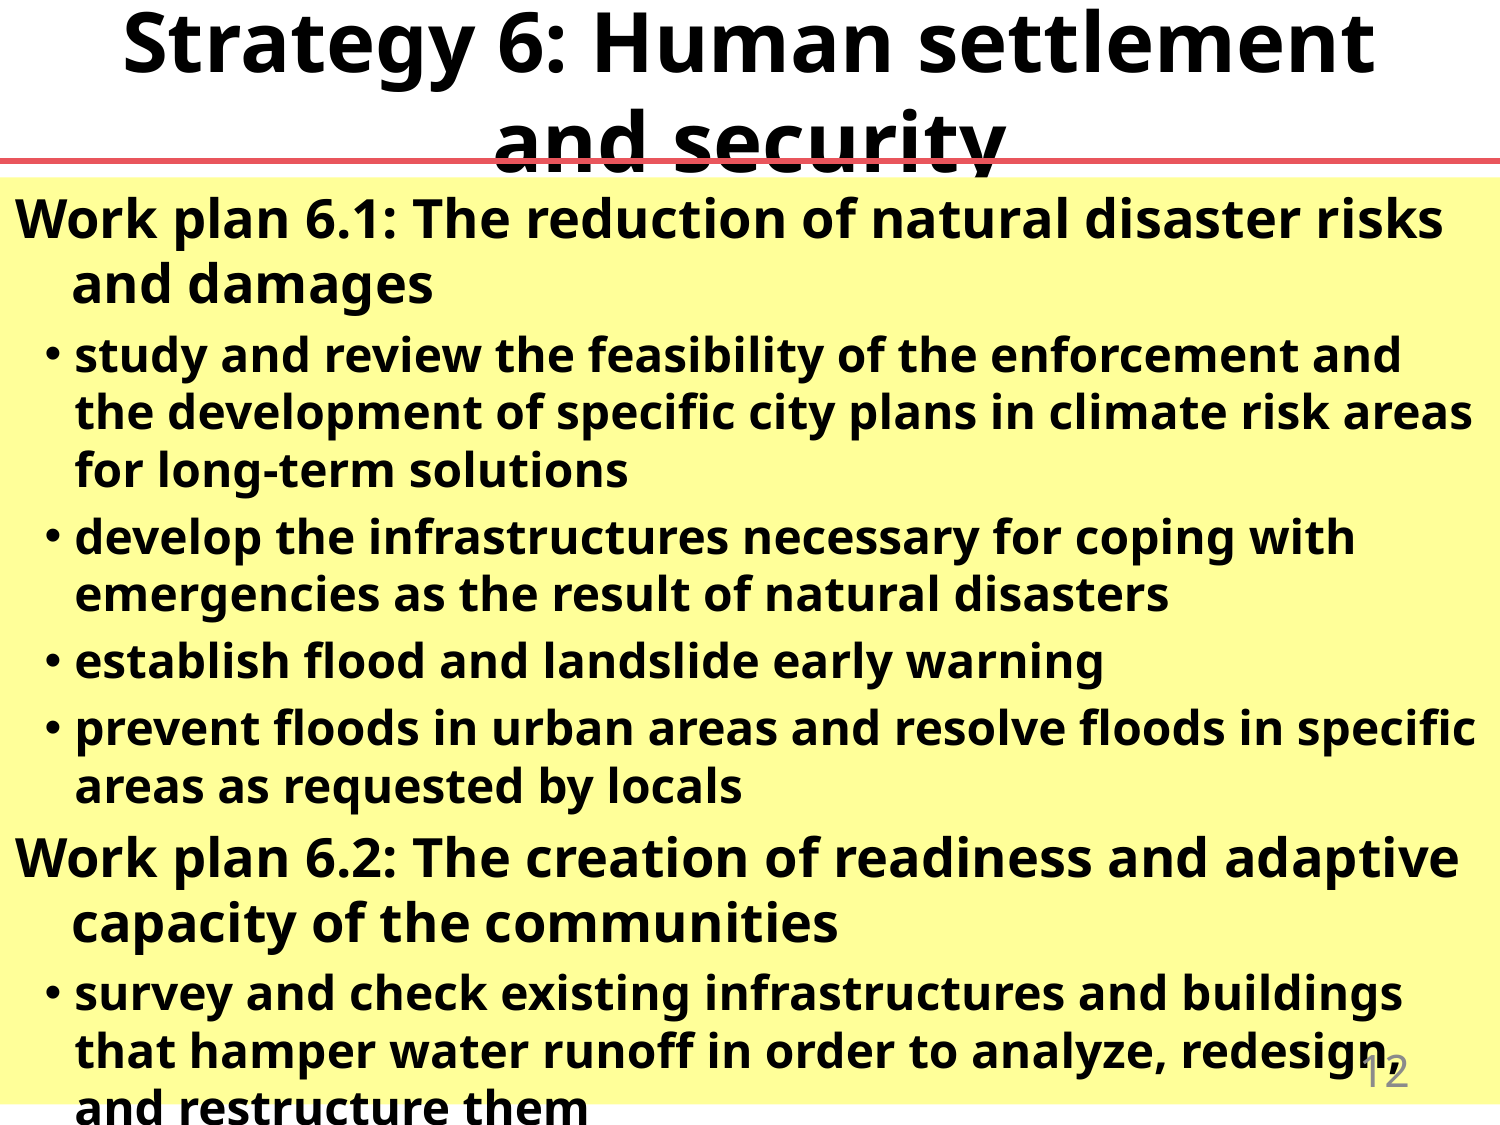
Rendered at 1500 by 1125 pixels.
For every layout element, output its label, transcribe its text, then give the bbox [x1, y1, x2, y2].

slide_number 12 [1074, 1042, 1425, 1103]
title Strategy 6: Human settlement and security [75, 170, 1425, 177]
title Strategy 6: Human settlement and security [75, 0, 1425, 158]
list Work plan 6.1: The reduction of natural disaster risks and damages study and review the feasibility of the enforcement and the development of specific city plans in climate risk areas for long-term solutions develop the infrastructures necessary for coping with emergencies as the result of natural disasters establish flood and landslide early warning prevent floods in urban areas and resolve floods in specific areas as requested by locals Work plan 6.2: The creation of readiness and adaptive capacity of the communities survey and check existing infrastructures and buildings that hamper water runoff in order to analyze, redesign, and restructure them support and promote the coping capacities of local administrations to be prepared for floods along rivers and tributaries promote locals to initiate adaptation plans, together with the determination of vision and urban development strategies [0, 177, 1500, 1105]
